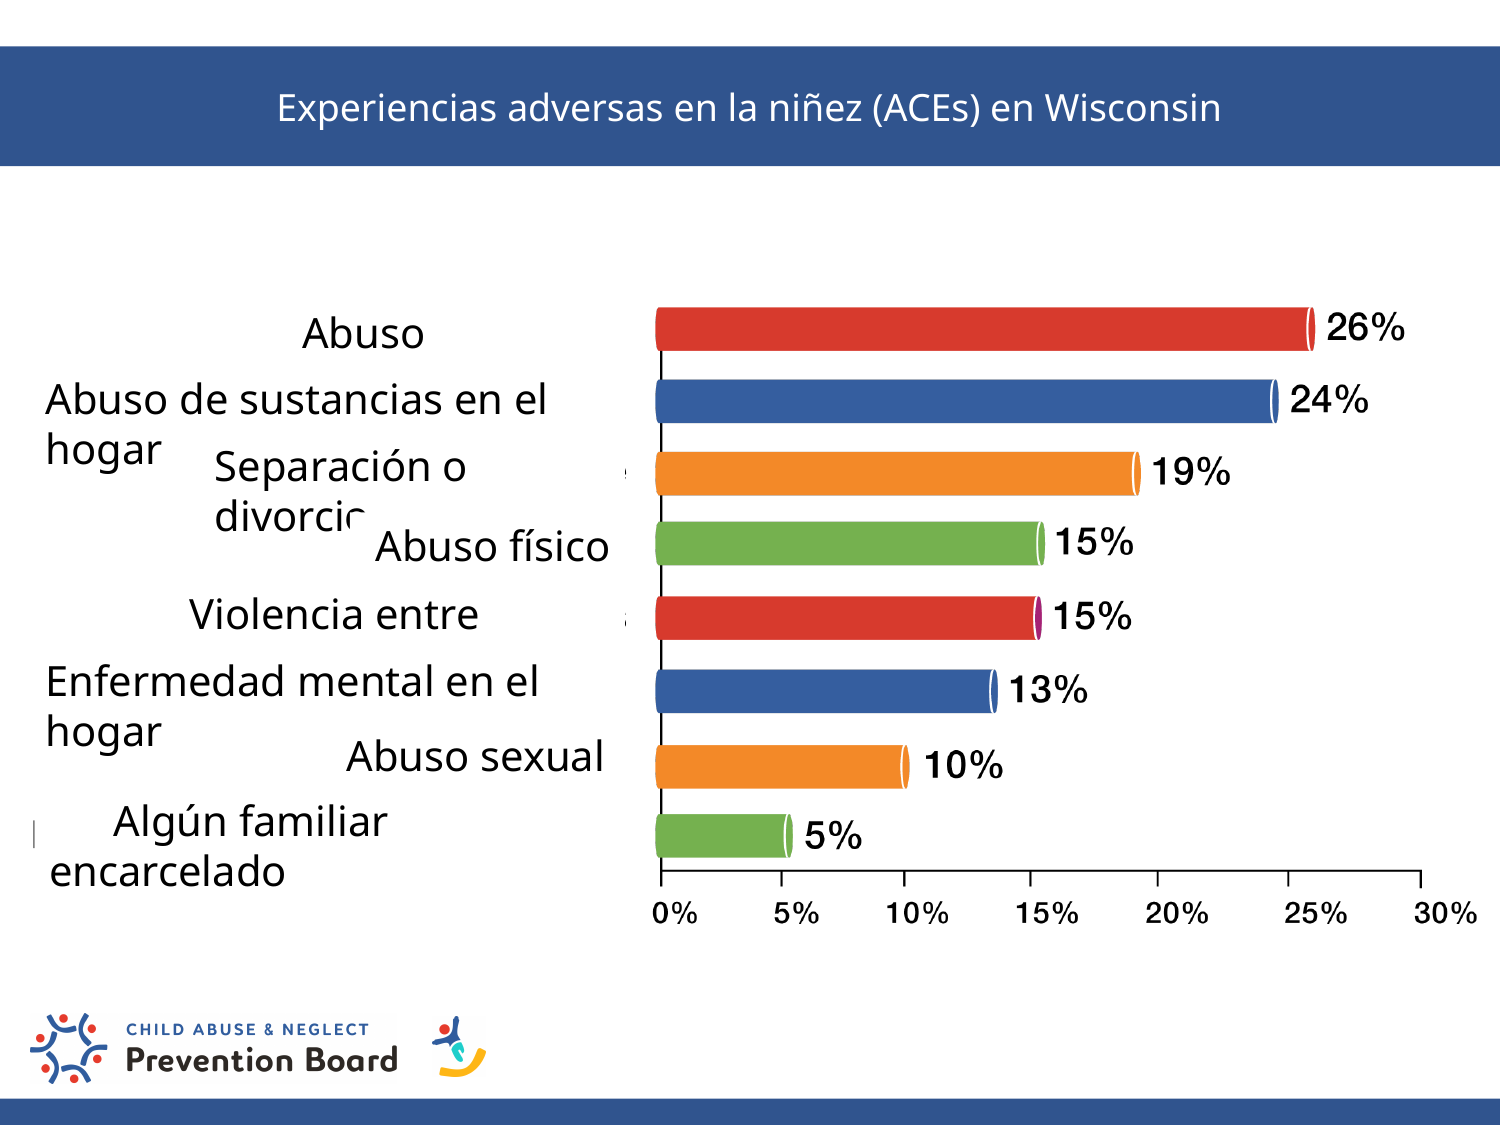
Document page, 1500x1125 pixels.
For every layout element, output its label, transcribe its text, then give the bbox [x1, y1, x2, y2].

picture [432, 1015, 486, 1077]
picture [0, 274, 1491, 992]
text_box [0, 1098, 1500, 1125]
picture [30, 1012, 397, 1084]
text_box Experiencias adversas en la niñez (ACEs) en Wisconsin [0, 46, 1500, 167]
